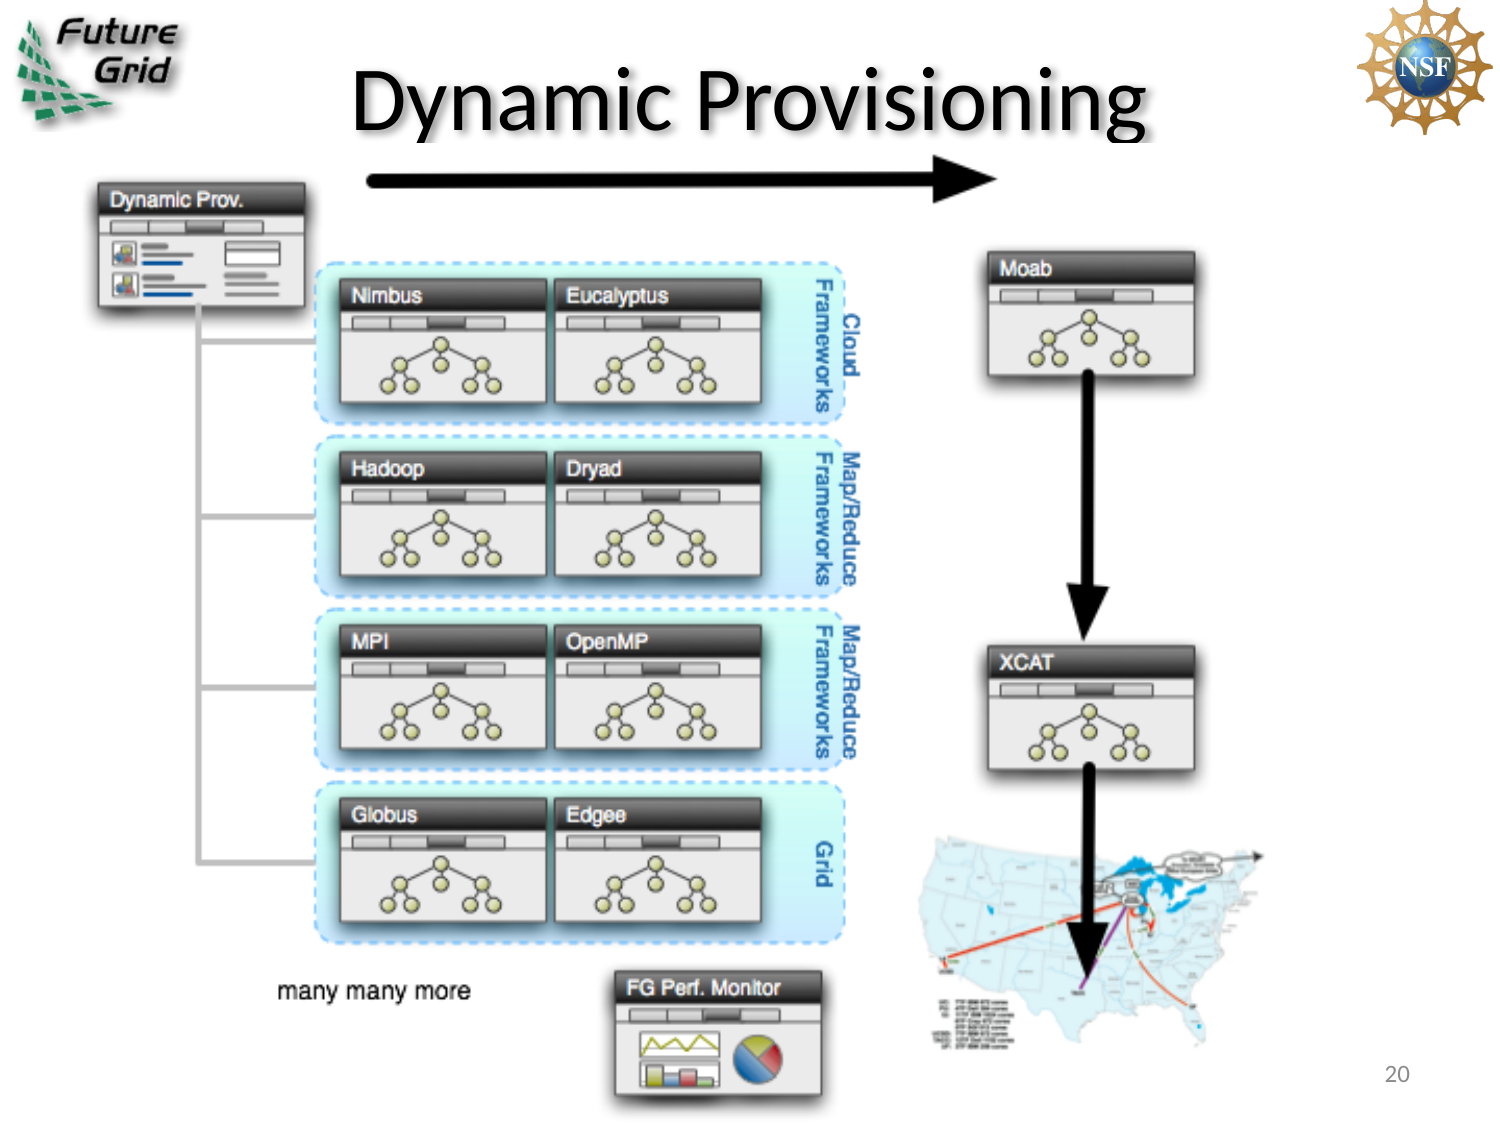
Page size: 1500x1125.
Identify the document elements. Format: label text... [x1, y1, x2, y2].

picture [74, 143, 1272, 1125]
title Dynamic Provisioning [0, 0, 1500, 188]
slide_number 20 [1276, 1042, 1425, 1103]
